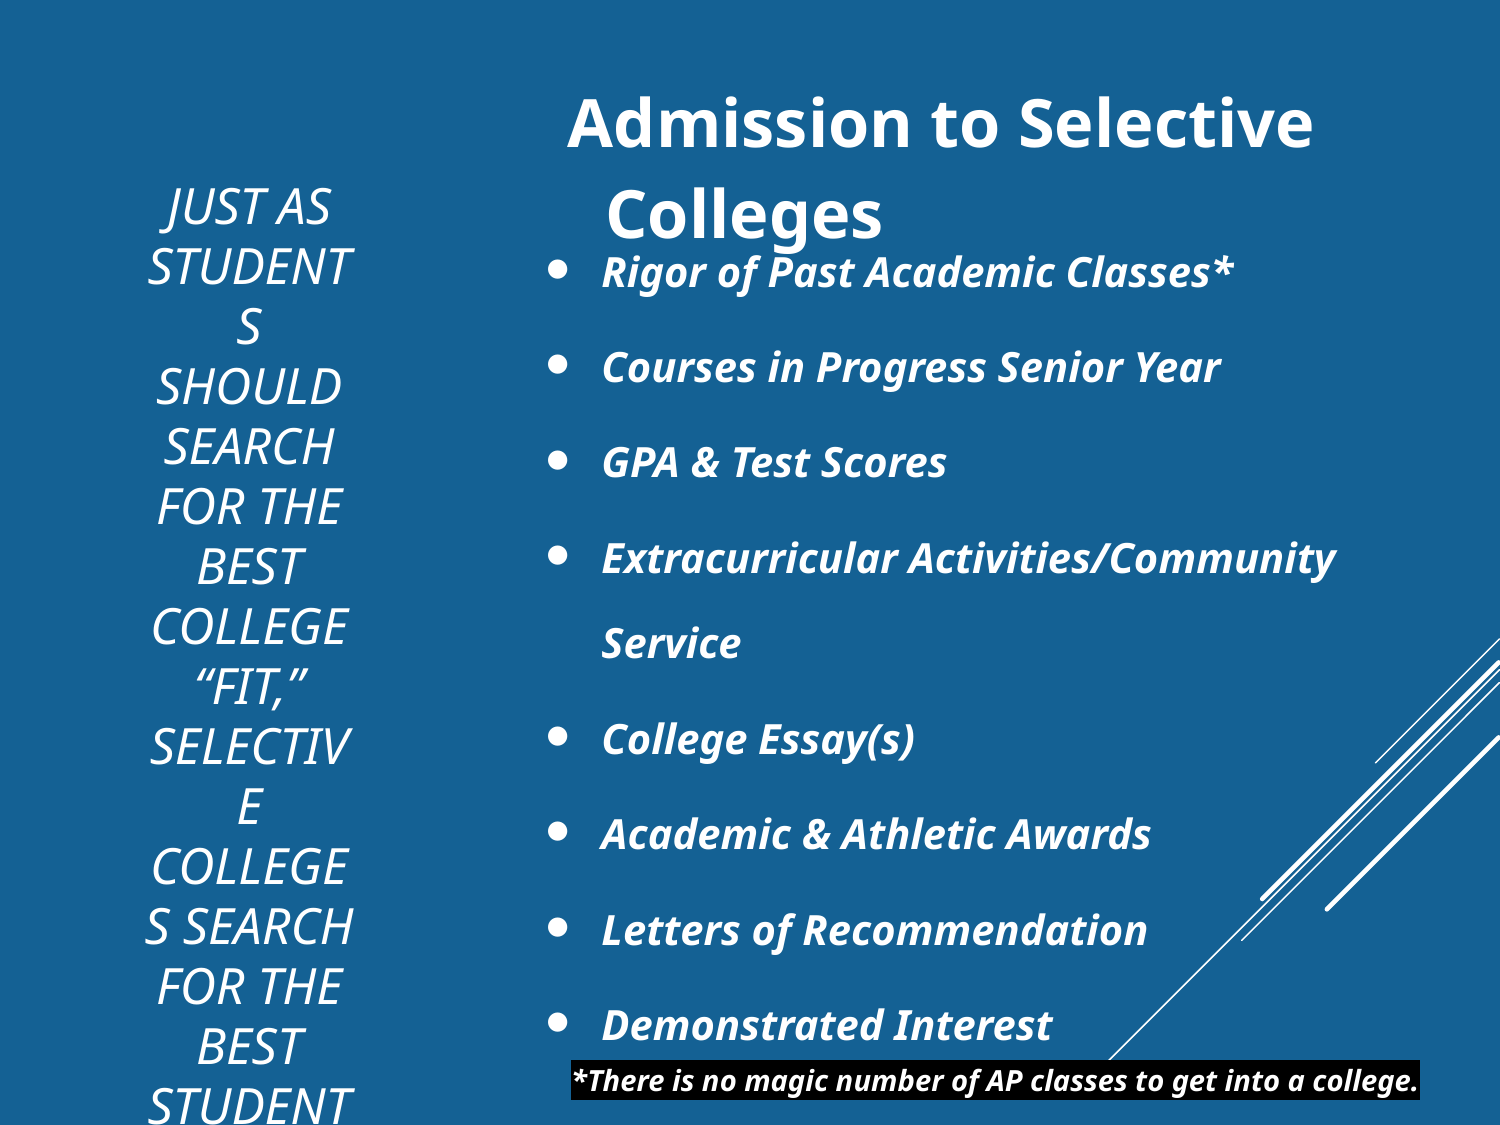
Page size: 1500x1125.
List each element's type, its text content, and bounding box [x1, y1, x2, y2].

title Admission to Selective Colleges [552, 24, 1414, 198]
text_box Just as students should search for the best college “fit,” selective colleges search for the best student “fit.” [128, 166, 371, 1125]
text_box *There is no magic number of AP classes to get into a college. [516, 1054, 1474, 1125]
list Rigor of Past Academic Classes* Courses in Progress Senior Year GPA & Test Scores Extracurricular Activities/Community Service College Essay(s) Academic & Athletic Awards Letters of Recommendation Demonstrated Interest [526, 198, 1440, 1054]
